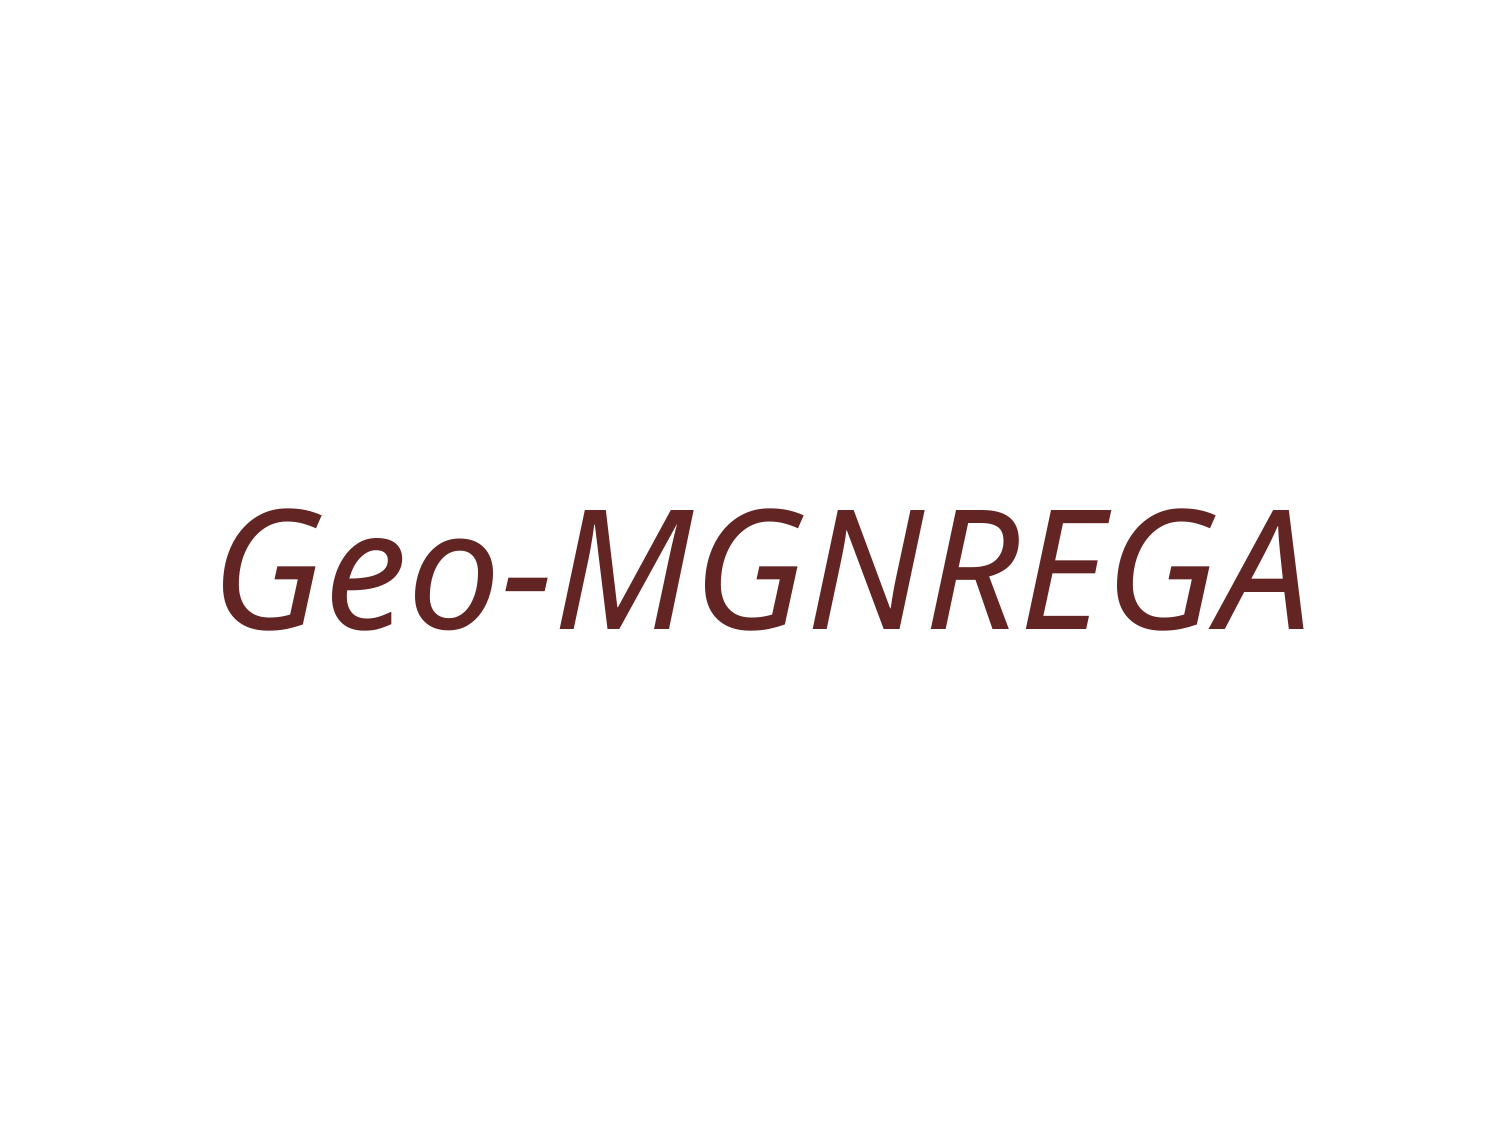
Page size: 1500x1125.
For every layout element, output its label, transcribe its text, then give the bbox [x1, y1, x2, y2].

title Geo-MGNREGA [124, 274, 1401, 851]
